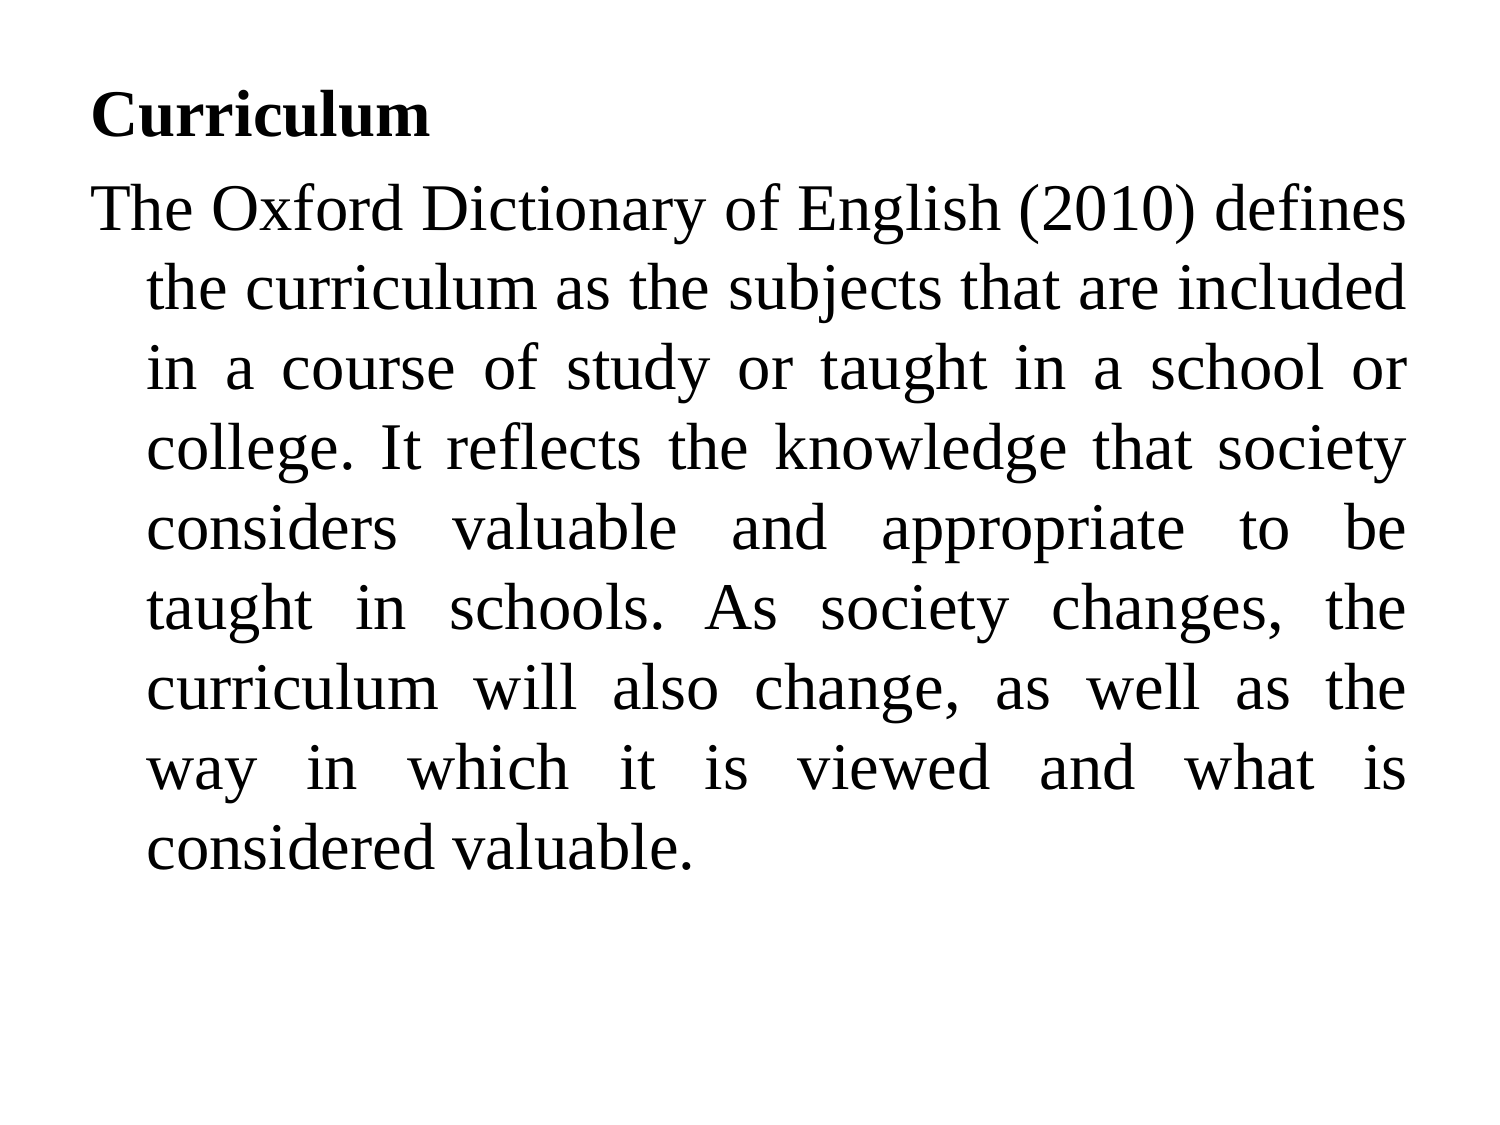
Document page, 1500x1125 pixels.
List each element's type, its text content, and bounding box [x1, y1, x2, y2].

list Curriculum The Oxford Dictionary of English (2010) defines the curriculum as the subjects that are included in a course of study or taught in a school or college. It reflects the knowledge that society considers valuable and appropriate to be taught in schools. As society changes, the curriculum will also change, as well as the way in which it is viewed and what is considered valuable. [75, 62, 1425, 1063]
